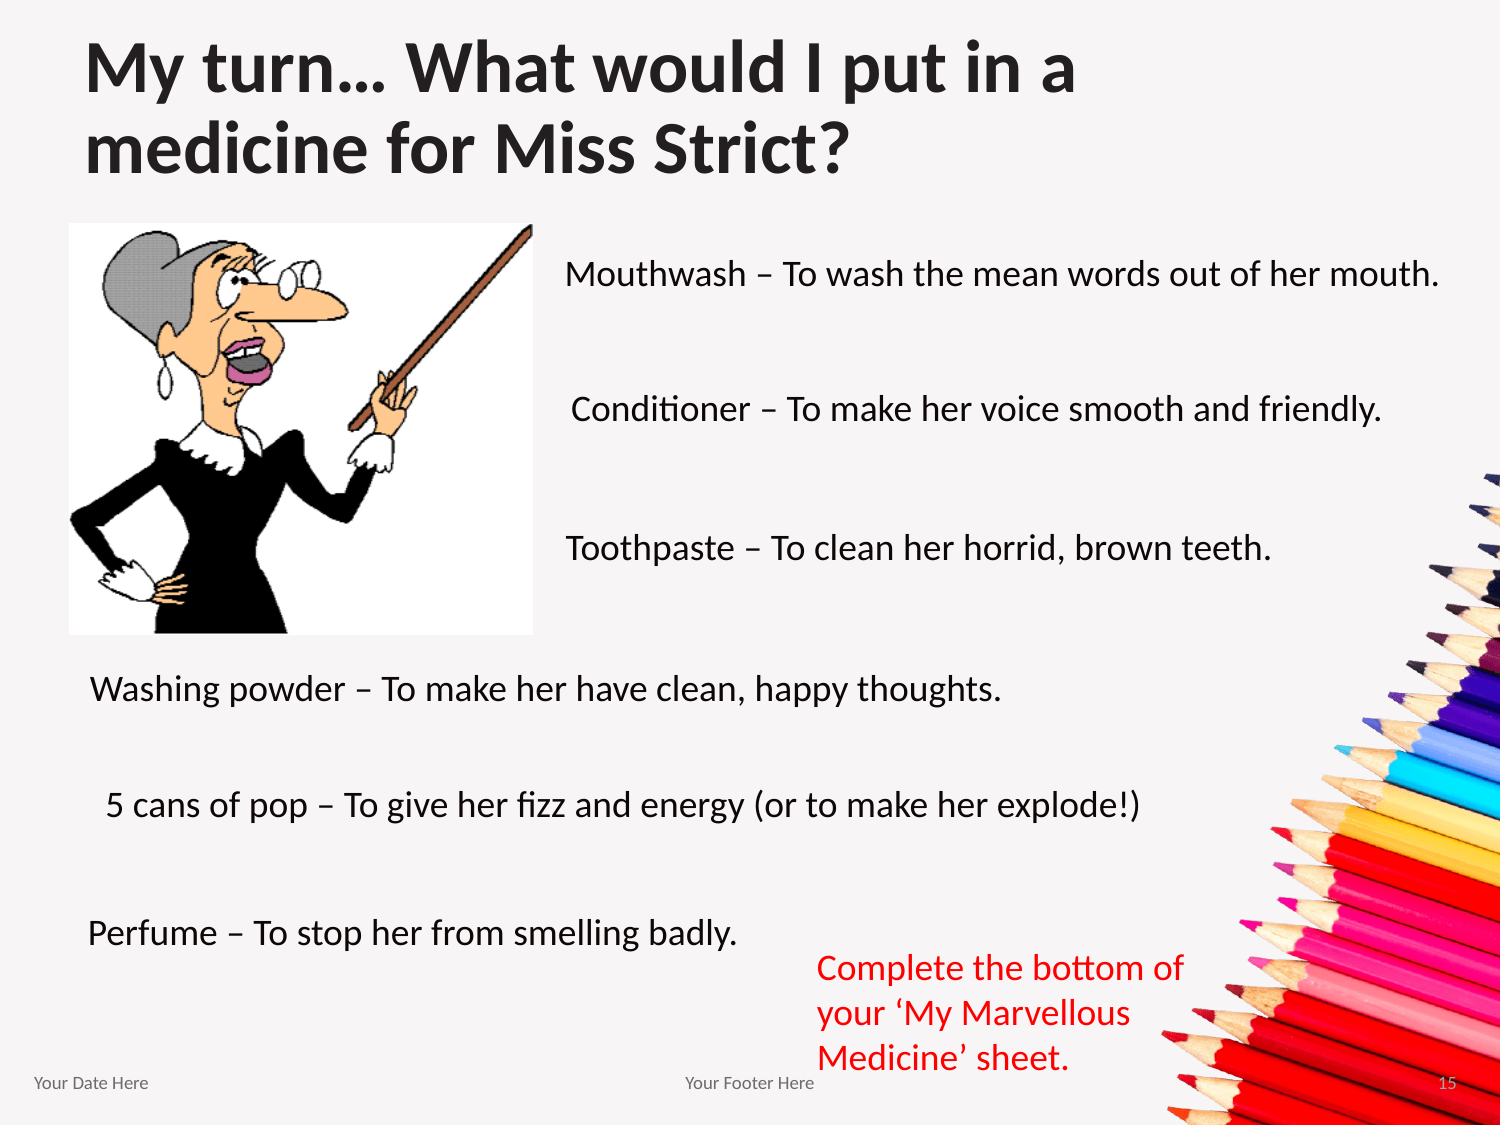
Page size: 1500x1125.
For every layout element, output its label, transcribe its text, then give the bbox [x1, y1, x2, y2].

text_box Complete the bottom of your ‘My Marvellous Medicine’ sheet. [802, 935, 1204, 1086]
title My turn… What would I put in a medicine for Miss Strict? [69, 0, 1364, 218]
text_box 5 cans of pop – To give her fizz and energy (or to make her explode!) [90, 772, 1158, 833]
footer Your Footer Here [496, 1052, 1004, 1113]
text_box Perfume – To stop her from smelling badly. [73, 900, 754, 961]
picture [1096, 351, 1500, 1125]
picture [69, 223, 533, 635]
text_box Toothpaste – To clean her horrid, brown teeth. [550, 515, 1289, 576]
slide_number Your Date Here [19, 1052, 357, 1113]
text_box Conditioner – To make her voice smooth and friendly. [556, 376, 1399, 436]
text_box Mouthwash – To wash the mean words out of her mouth. [549, 241, 1457, 301]
slide_number 15 [1134, 1052, 1472, 1113]
text_box Washing powder – To make her have clean, happy thoughts. [75, 656, 1019, 717]
